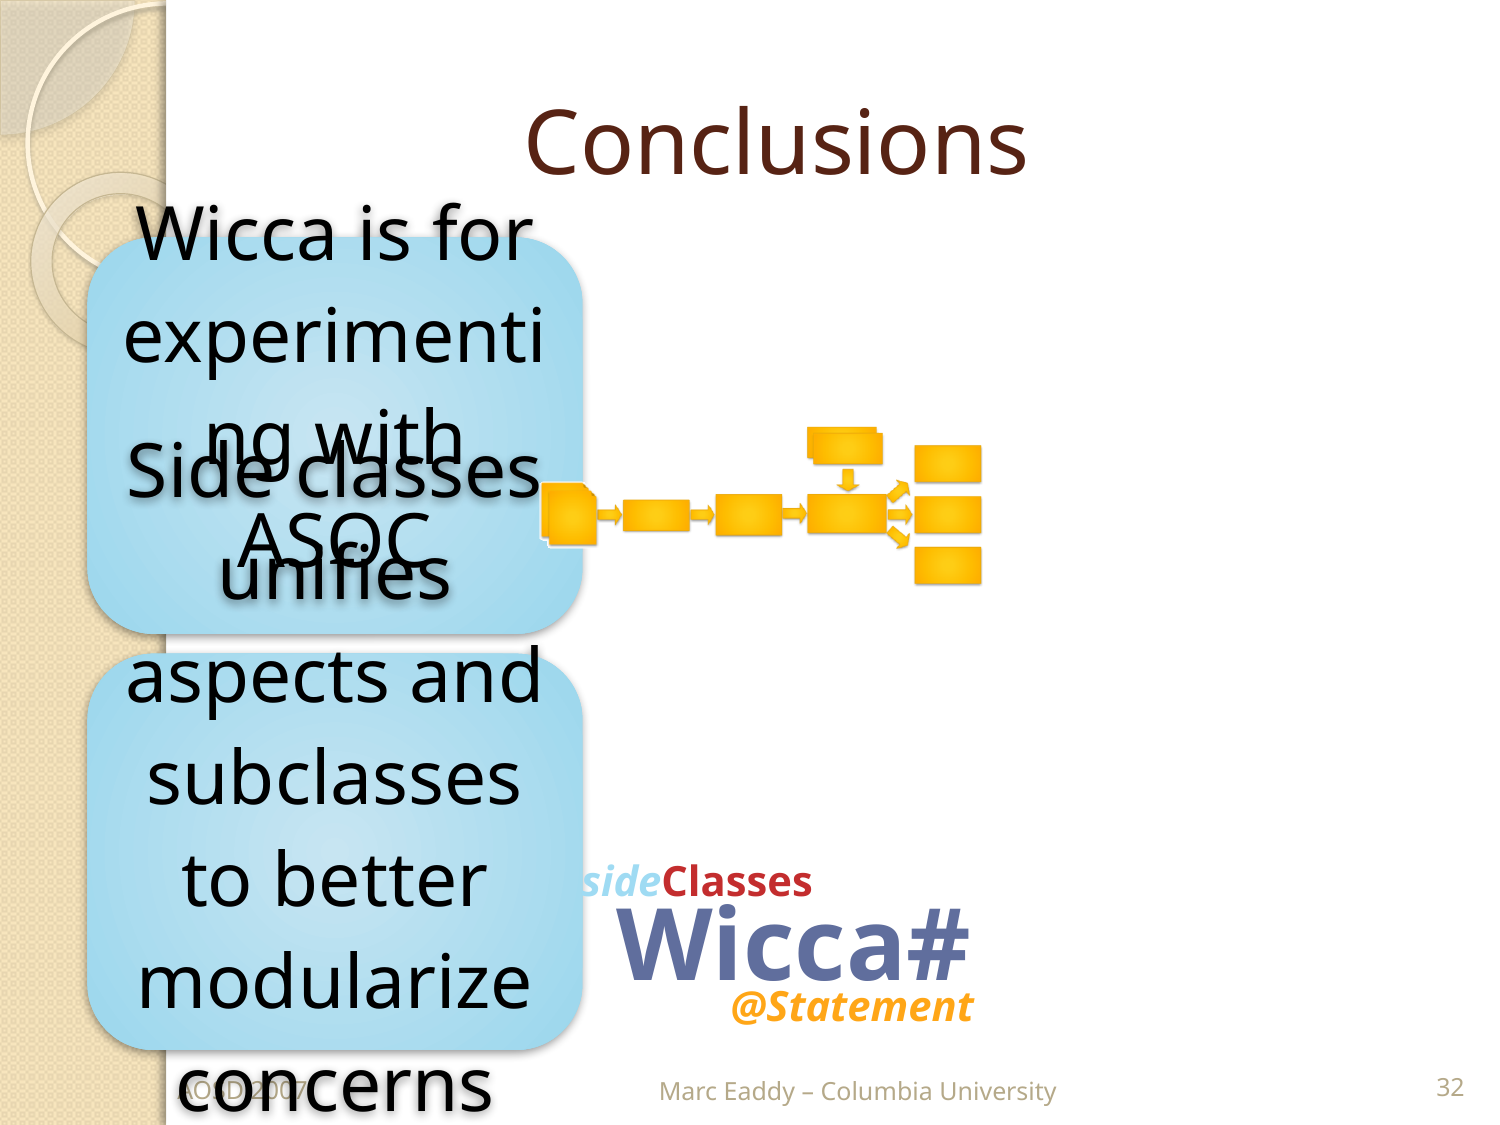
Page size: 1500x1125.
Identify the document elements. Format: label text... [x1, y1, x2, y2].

title Conclusions [87, 45, 1466, 233]
footer AOSD 2007 [162, 1062, 638, 1116]
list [87, 237, 1463, 1051]
slide_number 32 [1413, 1034, 1488, 1113]
picture [537, 424, 985, 589]
